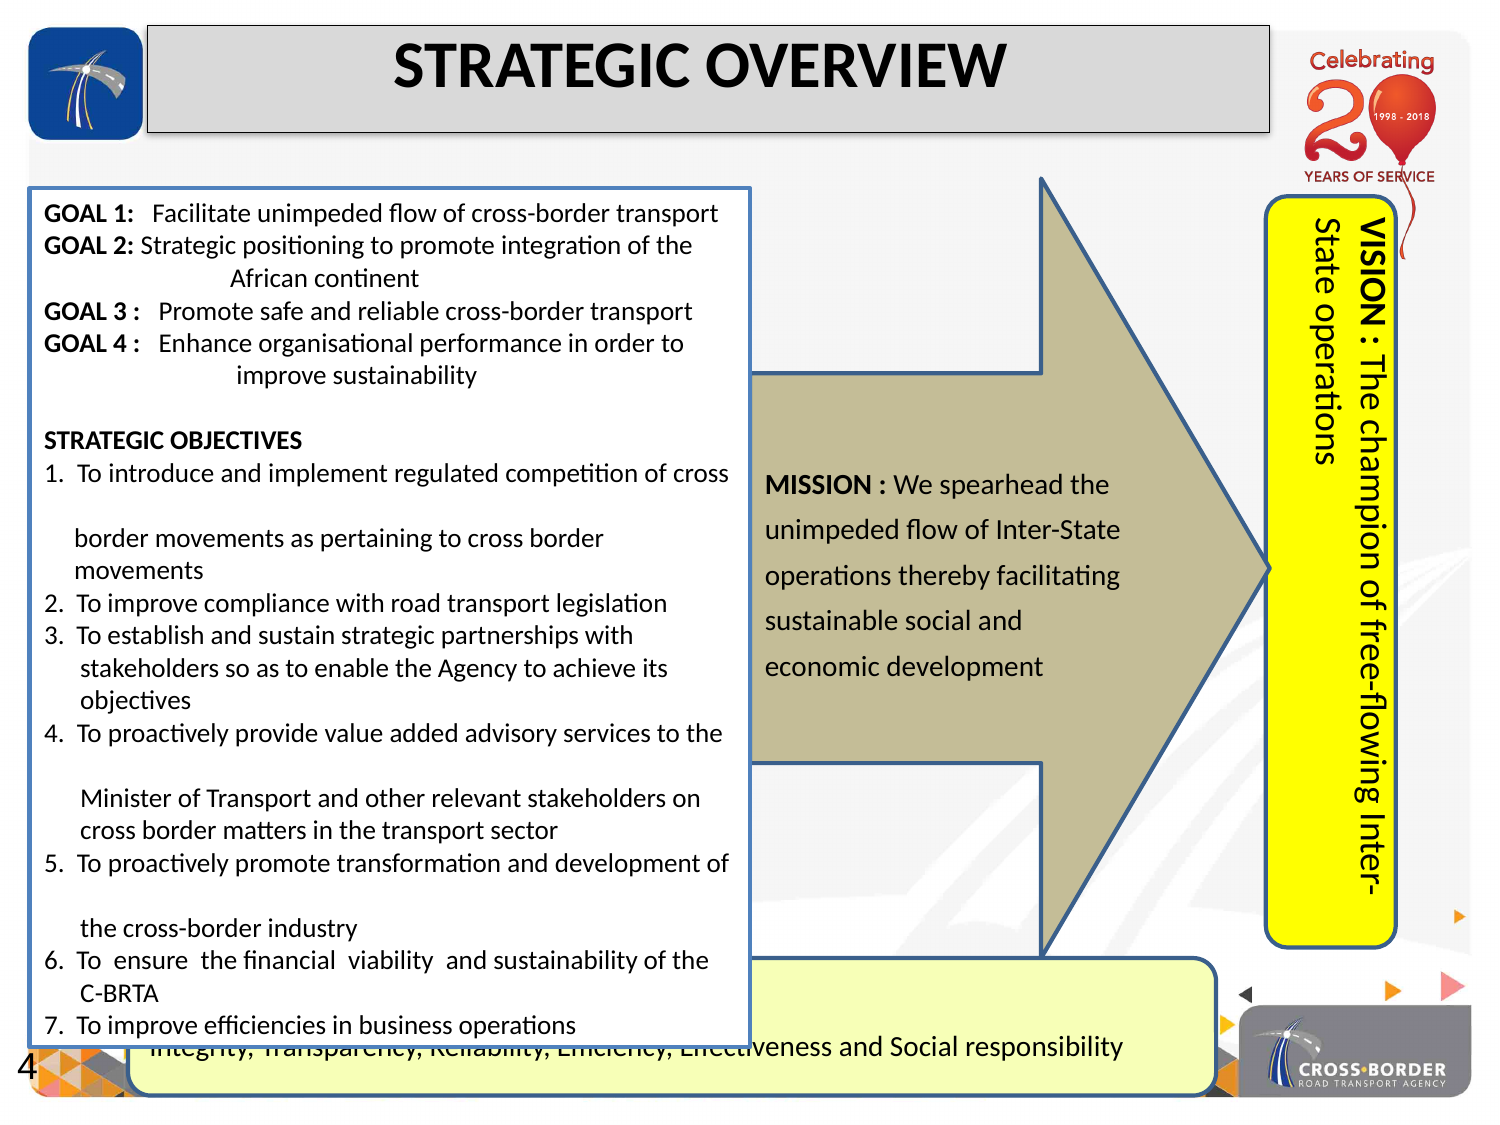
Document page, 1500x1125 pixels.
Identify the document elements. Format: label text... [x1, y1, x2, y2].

text_box 4 [2, 1034, 137, 1095]
text_box MISSION : We spearhead the unimpeded flow of Inter-State operations thereby facilitating sustainable social and economic development [752, 176, 1272, 955]
text_box CORE VALUES - “ITREES” Integrity, Transparency, Reliability, Efficiency, Effectiveness and Social responsibility [125, 955, 1219, 1098]
text_box [53, 148, 1447, 424]
text_box GOAL 1: Facilitate unimpeded flow of cross-border transport GOAL 2: Strategic positioning to promote integration of the African continent GOAL 3 : Promote safe and reliable cross-border transport GOAL 4 : Enhance organisational performance in order to improve sustainability STRATEGIC OBJECTIVES 1. To introduce and implement regulated competition of cross border movements as pertaining to cross border movements 2. To improve compliance with road transport legislation 3. To establish and sustain strategic partnerships with stakeholders so as to enable the Agency to achieve its objectives 4. To proactively provide value added advisory services to the Minister of Transport and other relevant stakeholders on cross border matters in the transport sector 5. To proactively promote transformation and development of the cross-border industry 6. To ensure the financial viability and sustainability of the C-BRTA 7. To improve efficiencies in business operations [27, 186, 752, 1049]
text_box VISION : The champion of free-flowing Inter-State operations [1263, 194, 1398, 950]
picture [0, 0, 1499, 1125]
text_box STRATEGIC OVERVIEW [147, 25, 1270, 133]
